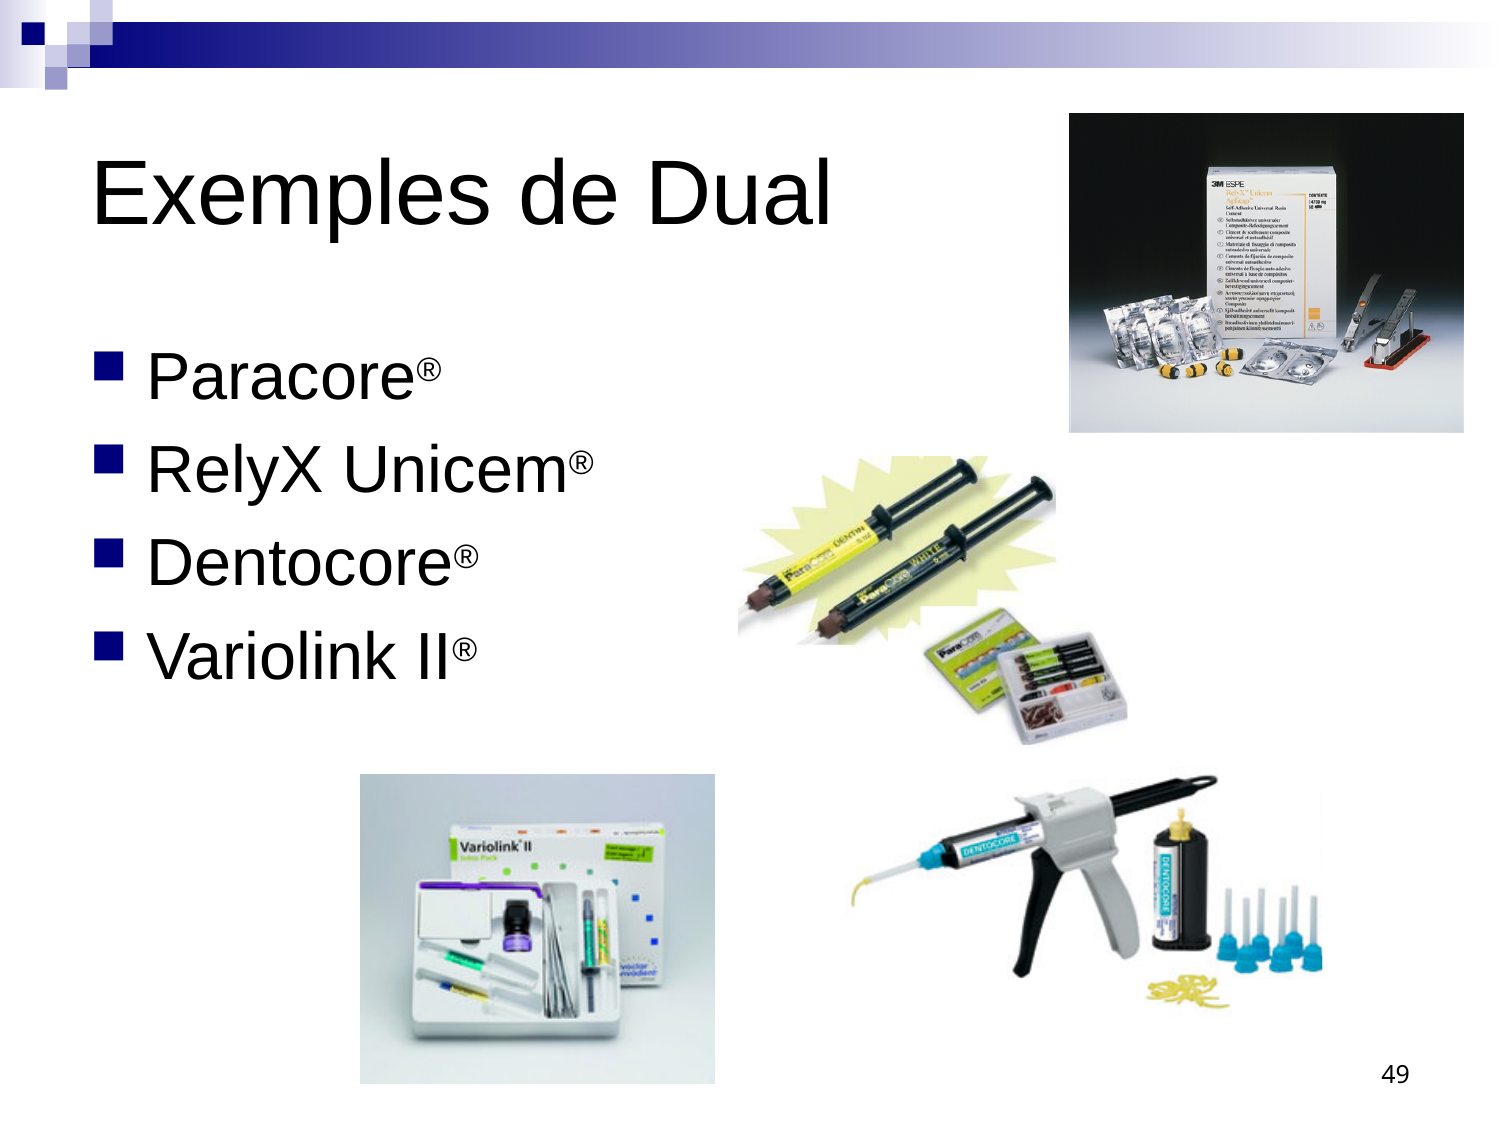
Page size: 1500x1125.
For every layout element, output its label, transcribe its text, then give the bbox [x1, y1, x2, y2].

picture [844, 751, 1323, 1024]
slide_number 49 [1074, 1024, 1426, 1101]
title Exemples de Dual [74, 74, 1426, 301]
picture [1068, 113, 1465, 433]
list Paracore® RelyX Unicem® Dentocore® Variolink II® [74, 324, 1426, 963]
picture [359, 774, 715, 1084]
picture [738, 455, 1131, 749]
